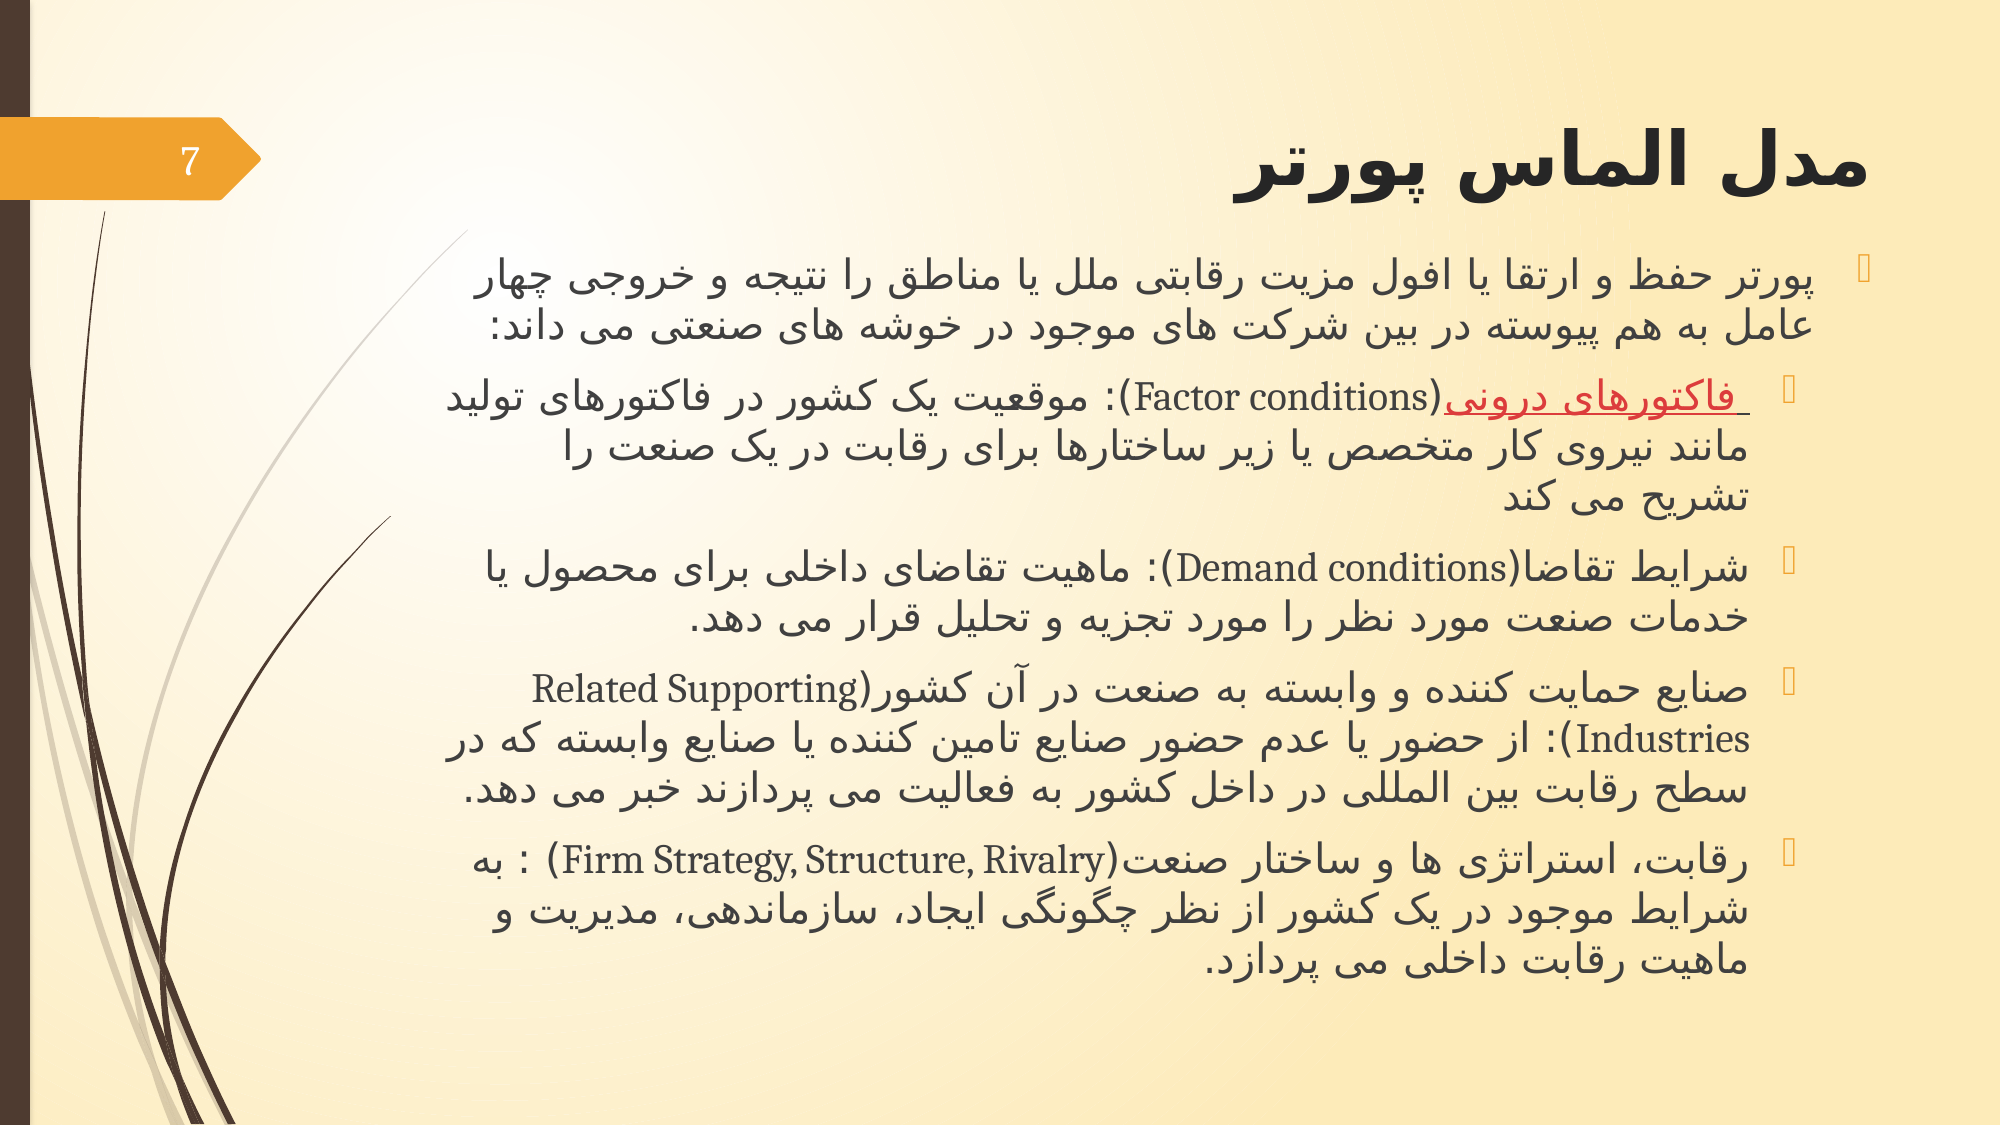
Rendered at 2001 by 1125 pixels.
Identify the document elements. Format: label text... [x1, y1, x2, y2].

title مدل الماس پورتر [425, 102, 1888, 240]
list پورتر حفظ و ارتقا یا افول مزیت رقابتی ملل یا مناطق را نتیجه و خروجی چهار عامل به هم پیوسته در بین شرکت های موجود در خوشه های صنعتی می داند: فاکتورهای درونی (Factor conditions): موقعیت یک کشور در فاکتورهای تولید مانند نیروی کار متخصص یا زیر ساختارها برای رقابت در یک صنعت را تشریح می کند شرایط تقاضا(Demand conditions): ماهیت تقاضای داخلی برای محصول یا خدمات صنعت مورد نظر را مورد تجزیه و تحلیل قرار می دهد. صنایع حمایت کننده و وابسته به صنعت در آن کشور(Related Supporting Industries): از حضور یا عدم حضور صنایع تامین کننده یا صنایع وابسته که در سطح رقابت بین المللی در داخل کشور به فعالیت می پردازند خبر می دهد. رقابت، استراتژی ها و ساختار صنعت(Firm Strategy, Structure, Rivalry) : به شرایط موجود در یک کشور از نظر چگونگی ایجاد، سازماندهی، مدیریت و ماهیت رقابت داخلی می پردازد. [424, 240, 1888, 970]
slide_number 7 [87, 129, 216, 190]
